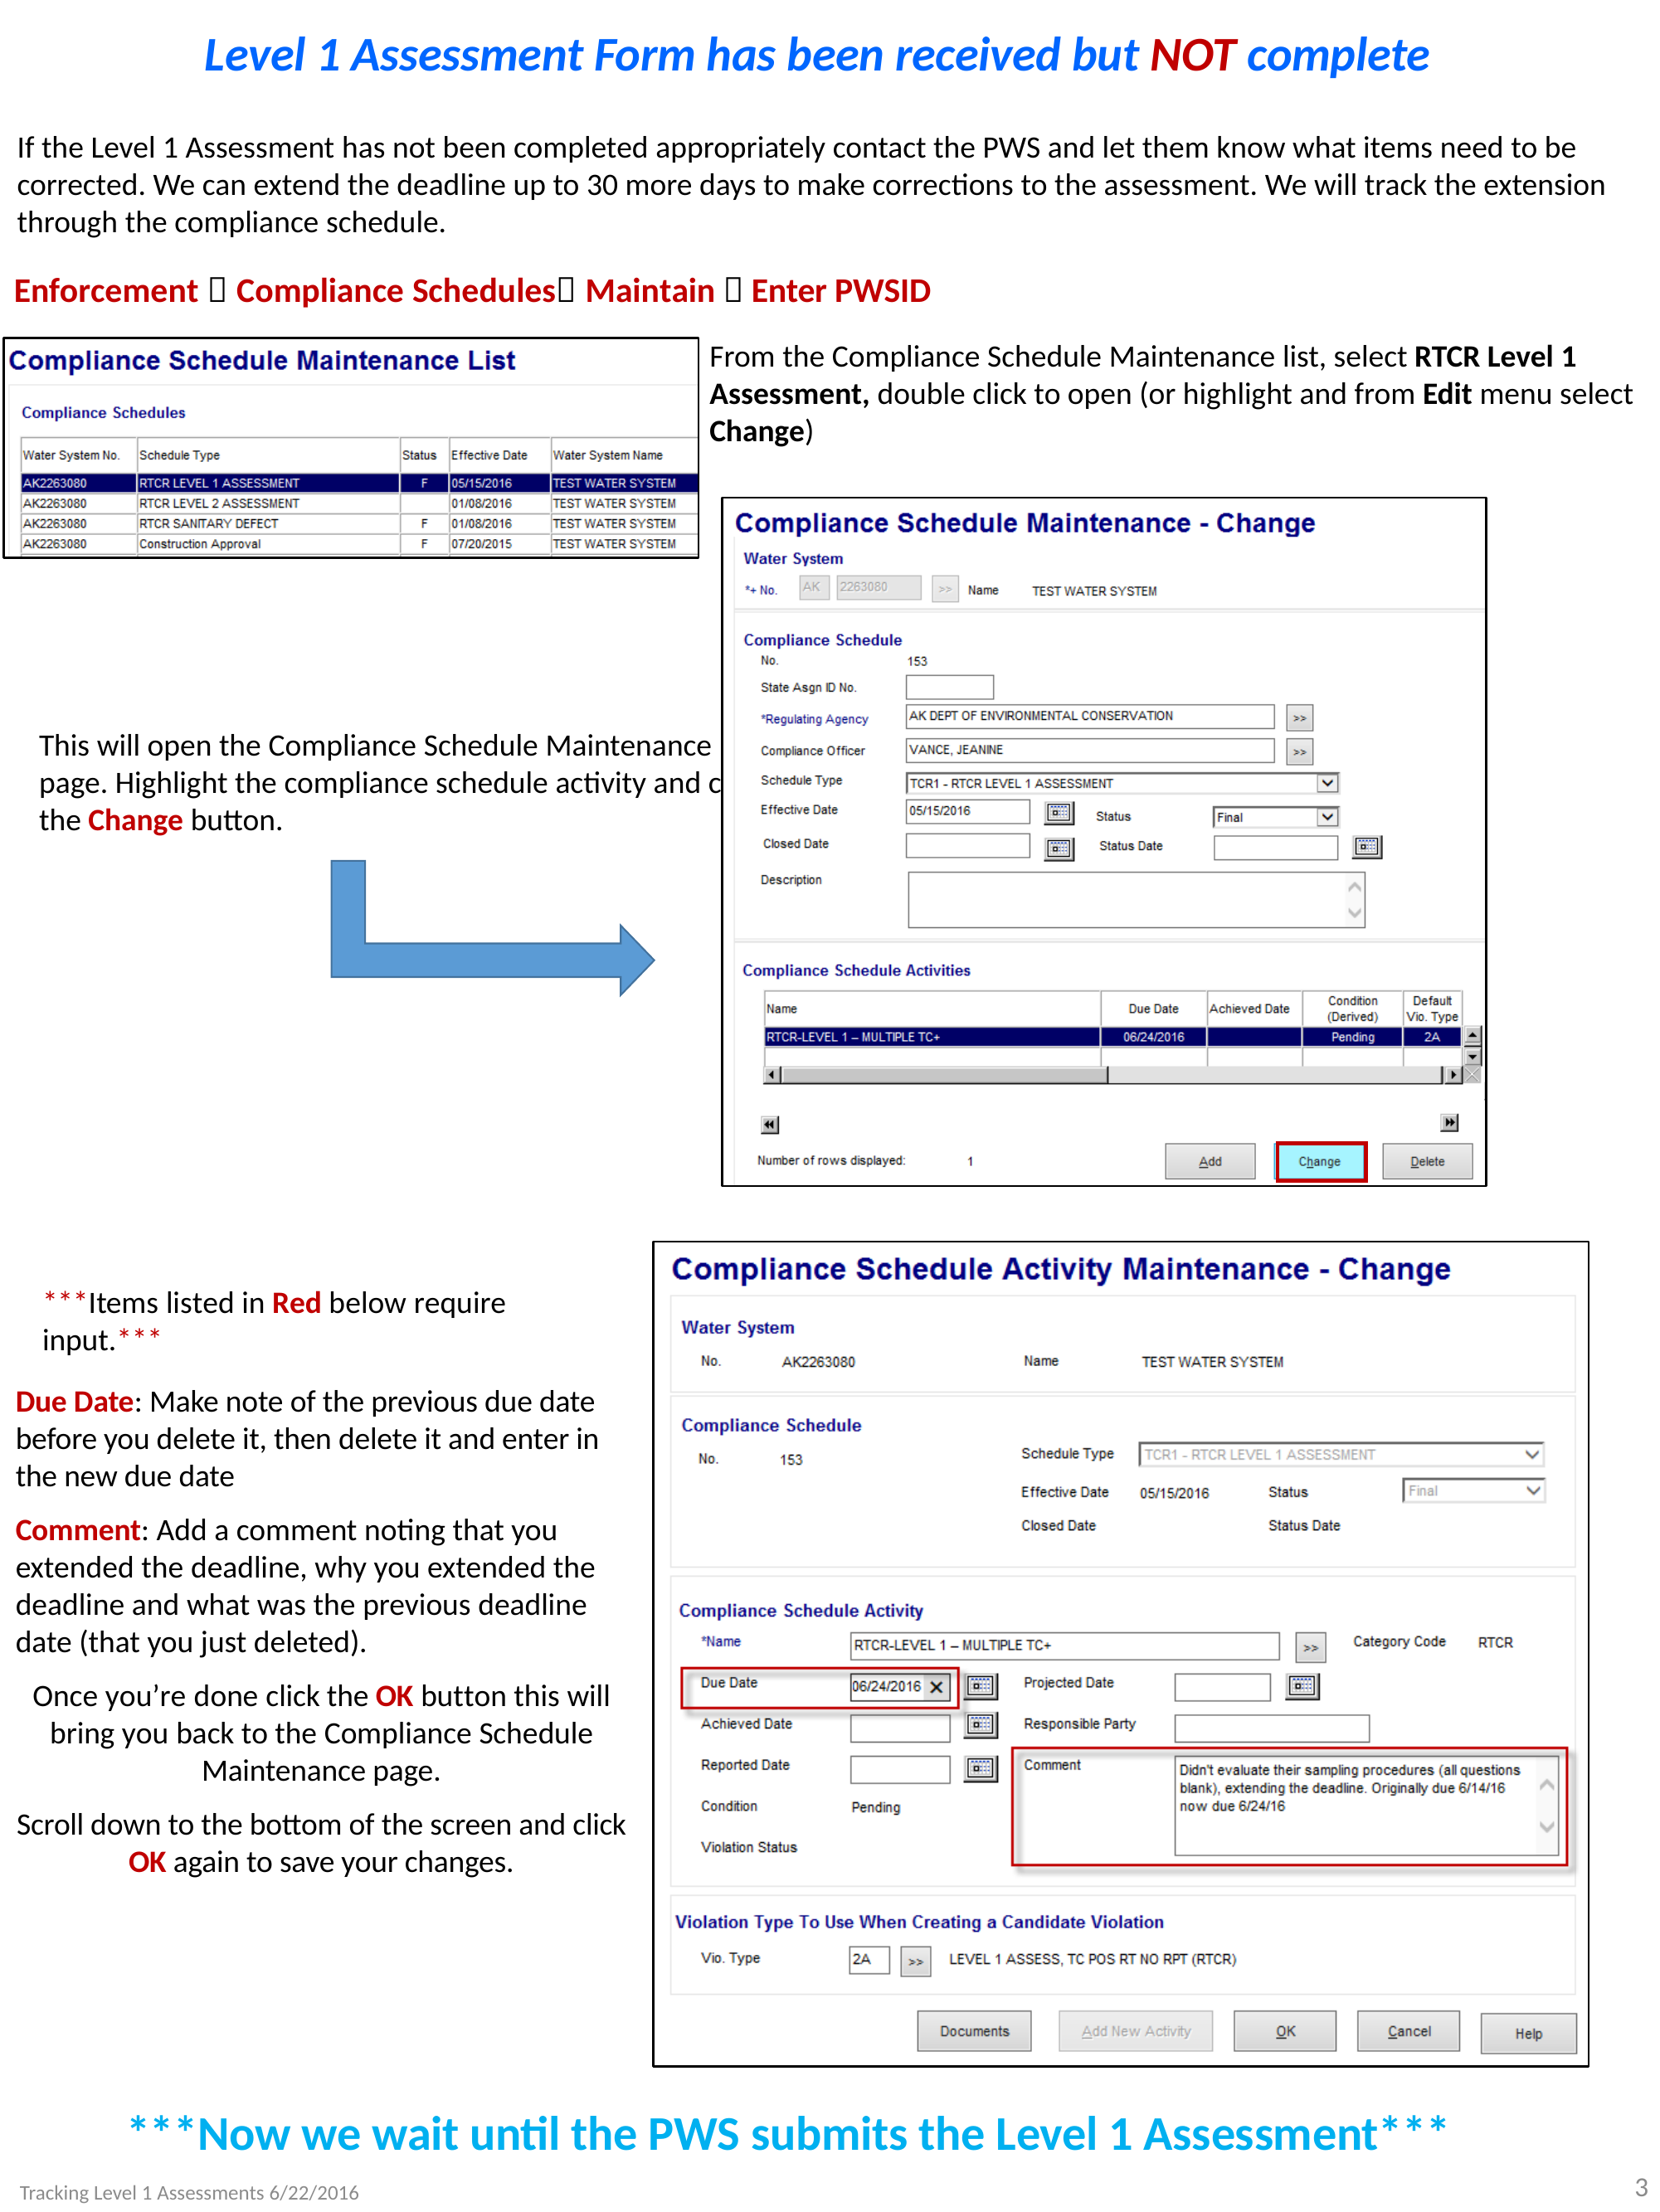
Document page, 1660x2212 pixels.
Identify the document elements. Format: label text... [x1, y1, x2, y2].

picture [654, 1242, 1588, 2066]
text_box This will open the Compliance Schedule Maintenance page. Highlight the compliance schedule activity and click the Change button. [27, 718, 721, 843]
text_box ***Now we wait until the PWS submits the Level 1 Assessment*** [100, 2095, 1475, 2166]
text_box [723, 498, 1486, 1185]
footer Tracking Level 1 Assessments 6/22/2016 [7, 2172, 567, 2211]
text_box Level 1 Assessment Form has been received but NOT complete [163, 8, 1500, 95]
text_box From the Compliance Schedule Maintenance list, select RTCR Level 1 Assessment, double click to open (or highlight and from Edit menu select Change) [697, 329, 1655, 491]
text_box ***Items listed in Red below require input.*** Due Date: Make note of the previous due date before you delete it, then delete it and enter in the new due date Comment: Add a comment noting that you extended the deadline, why you extended the deadline and what was the previous deadline date (that you just deleted). Once you’re done click the OK button this will bring you back to the Compliance Schedule Maintenance page. Scroll down to the bottom of the screen and click OK again to save your changes. [13, 1281, 628, 1962]
text_box [330, 859, 656, 998]
text_box If the Level 1 Assessment has not been completed appropriately contact the PWS and let them know what items need to be corrected. We can extend the deadline up to 30 more days to make corrections to the assessment. We will track the extension through the compliance schedule. [4, 120, 1659, 246]
slide_number 3 [1288, 2127, 1659, 2212]
text_box Enforcement  Compliance Schedules Maintain  Enter PWSID [0, 261, 1356, 315]
picture [4, 338, 698, 557]
